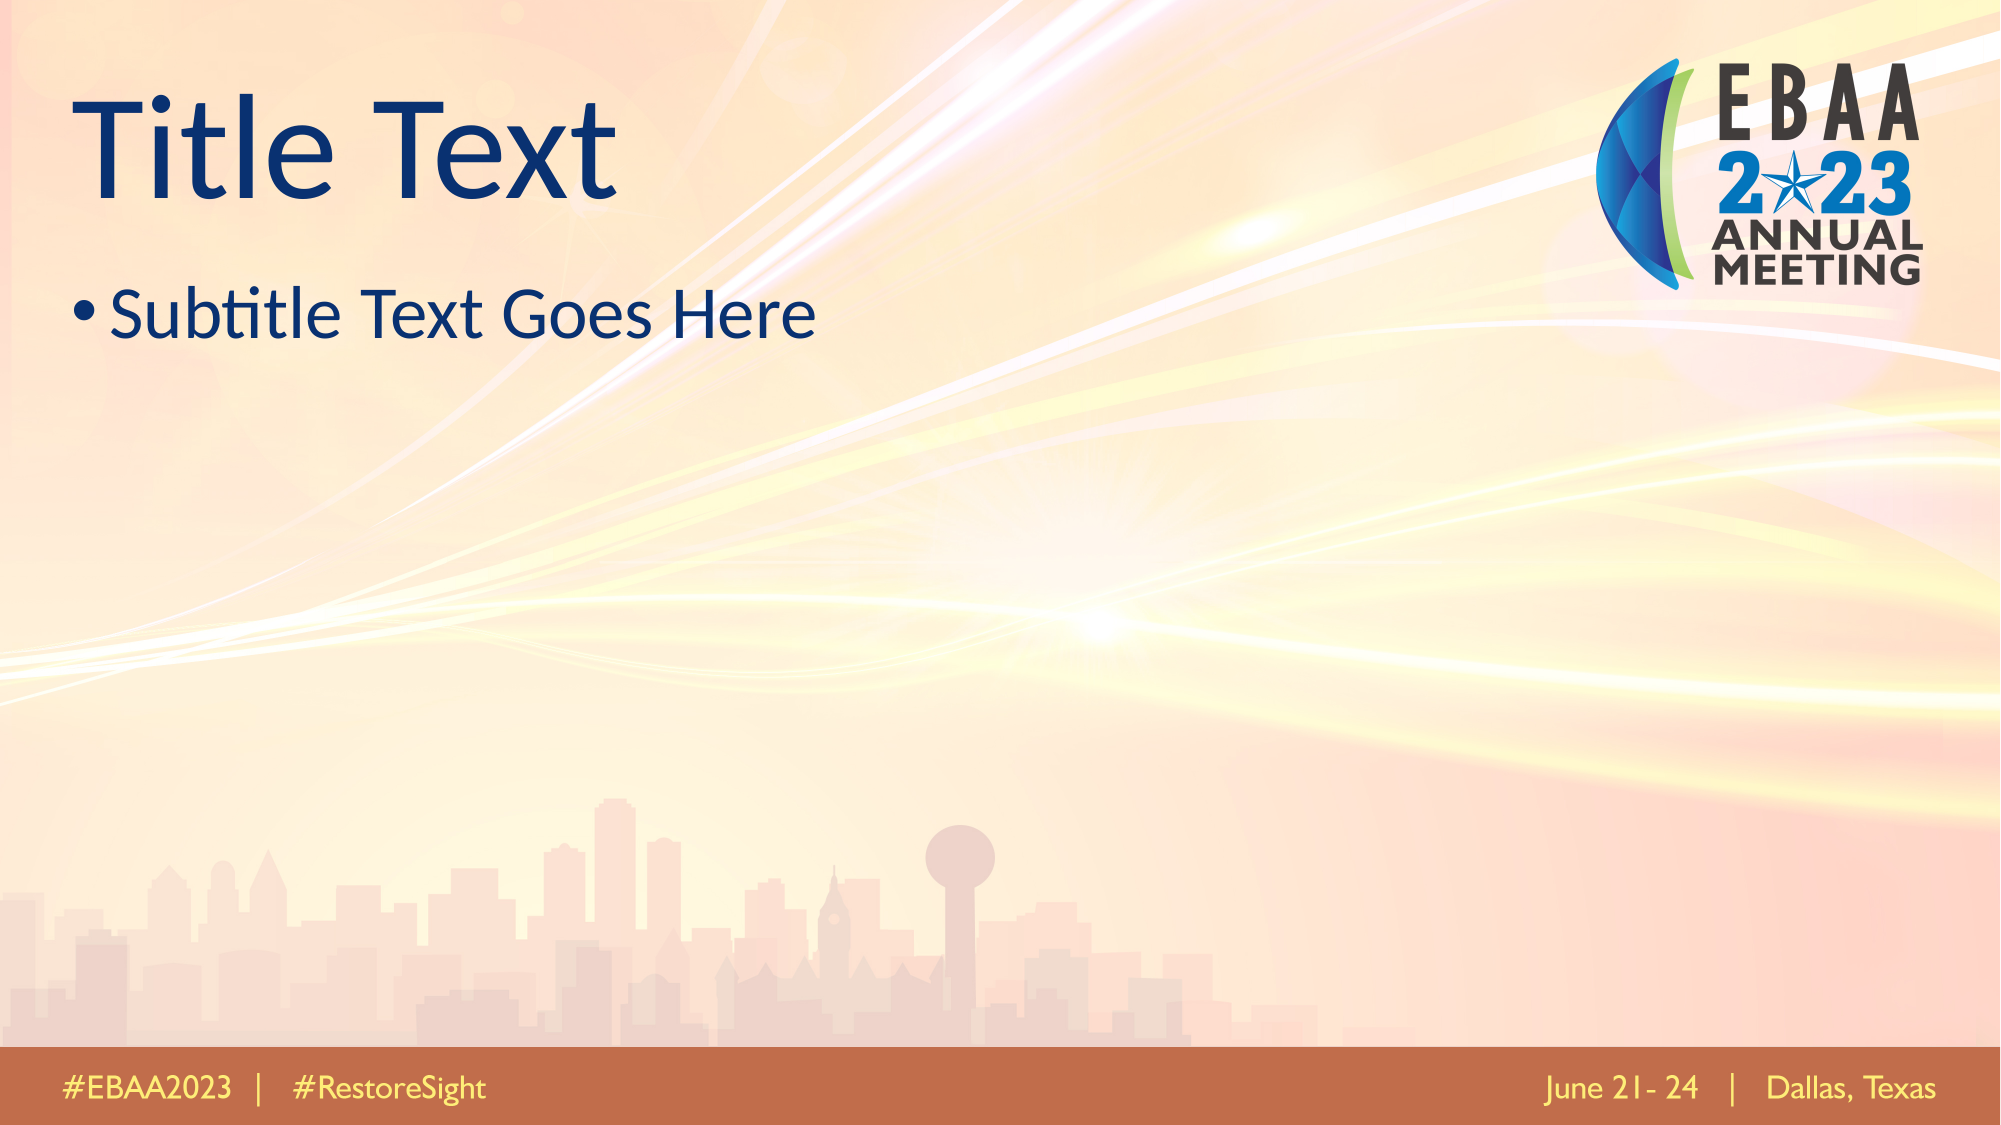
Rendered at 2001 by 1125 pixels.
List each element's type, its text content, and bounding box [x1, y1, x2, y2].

text_box Subtitle Text Goes Here [56, 266, 1942, 1001]
picture [0, 0, 2001, 1125]
text_box Title Text [56, 62, 1788, 238]
